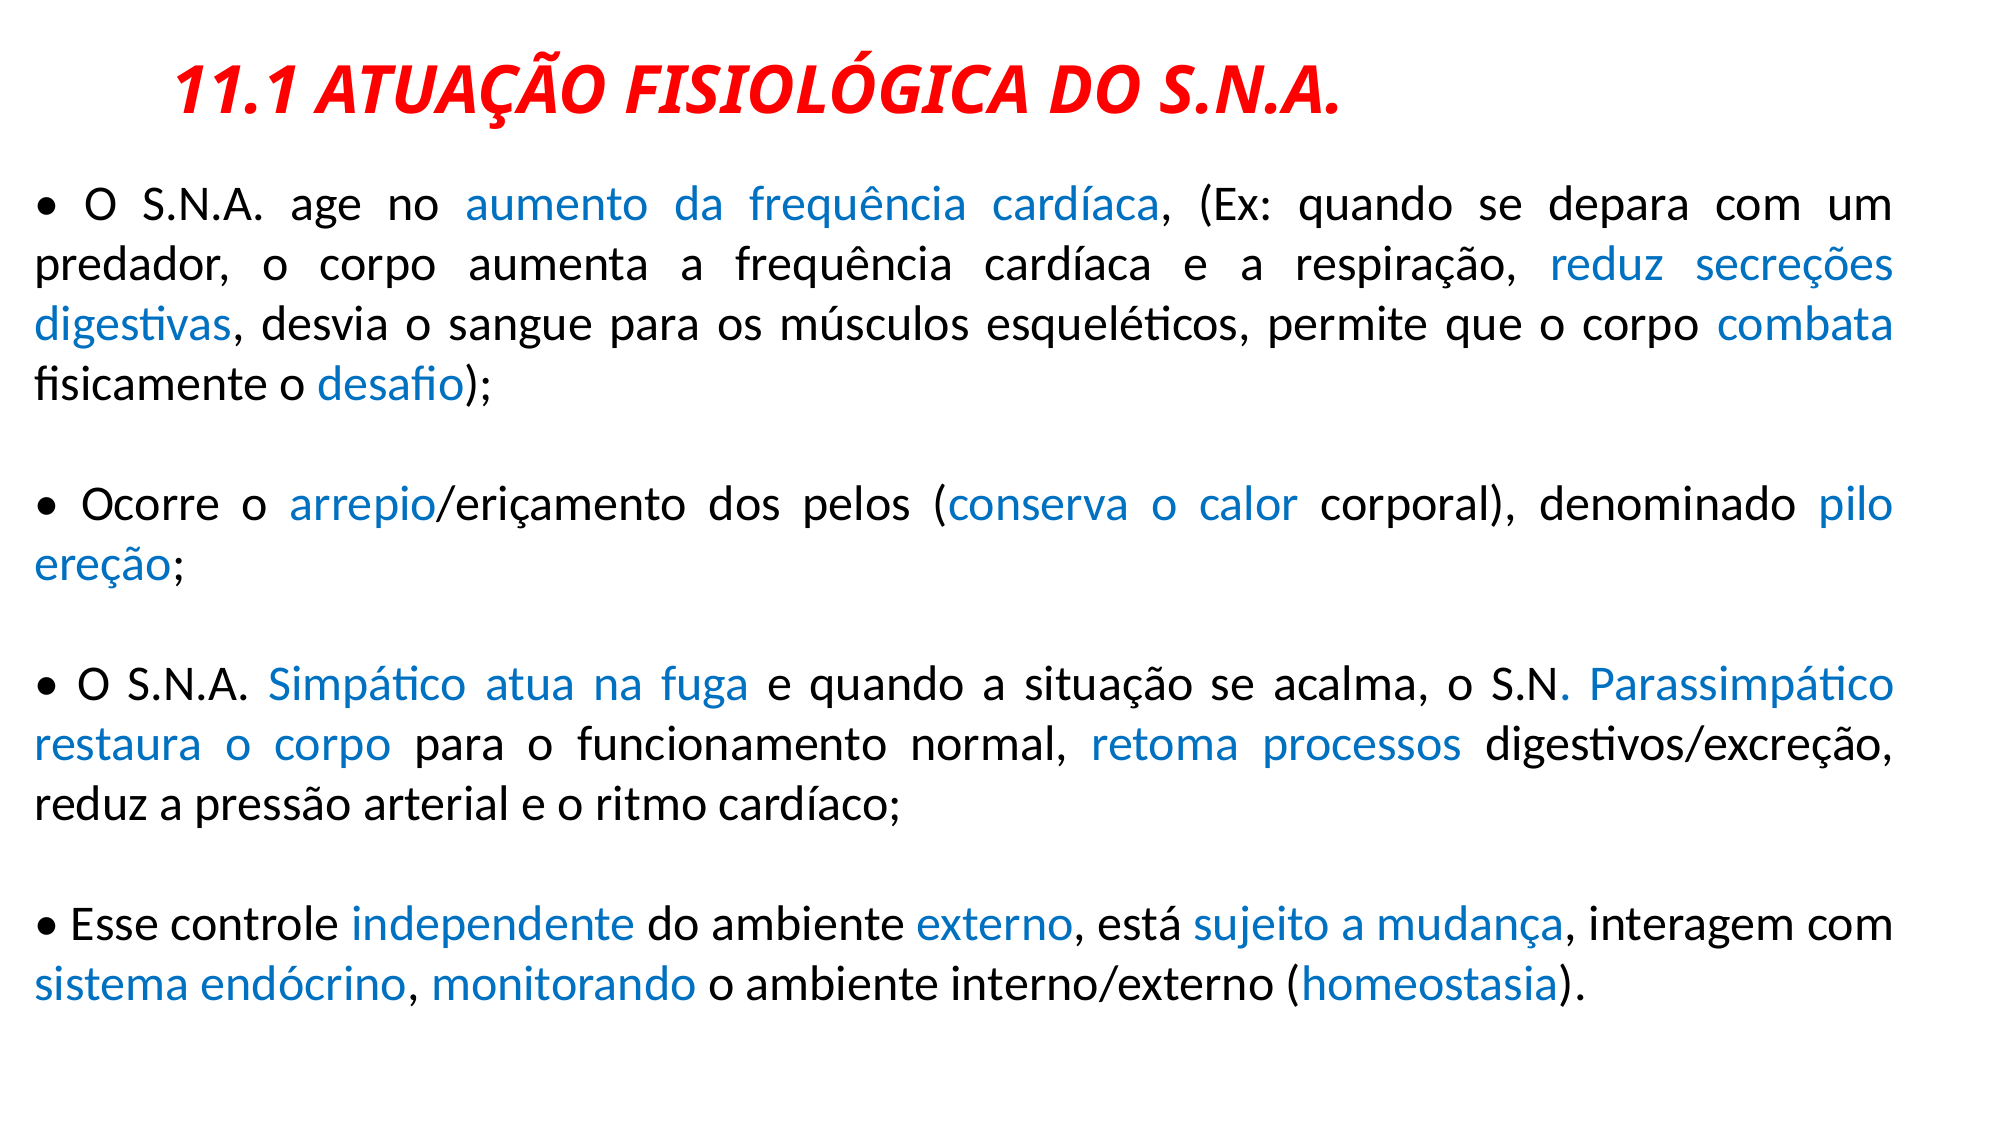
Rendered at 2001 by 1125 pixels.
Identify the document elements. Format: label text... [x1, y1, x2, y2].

text_box • O S.N.A. age no aumento da frequência cardíaca, (Ex: quando se depara com um predador, o corpo aumenta a frequência cardíaca e a respiração, reduz secreções digestivas, desvia o sangue para os músculos esqueléticos, permite que o corpo combata fisicamente o desafio); • Ocorre o arrepio/eriçamento dos pelos (conserva o calor corporal), denominado pilo ereção; • O S.N.A. Simpático atua na fuga e quando a situação se acalma, o S.N. Parassimpático restaura o corpo para o funcionamento normal, retoma processos digestivos/excreção, reduz a pressão arterial e o ritmo cardíaco; • Esse controle independente do ambiente externo, está sujeito a mudança, interagem com sistema endócrino, monitorando o ambiente interno/externo (homeostasia). [19, 163, 1909, 1018]
text_box 11.1 ATUAÇÃO FISIOLÓGICA DO S.N.A. [156, 0, 1660, 135]
